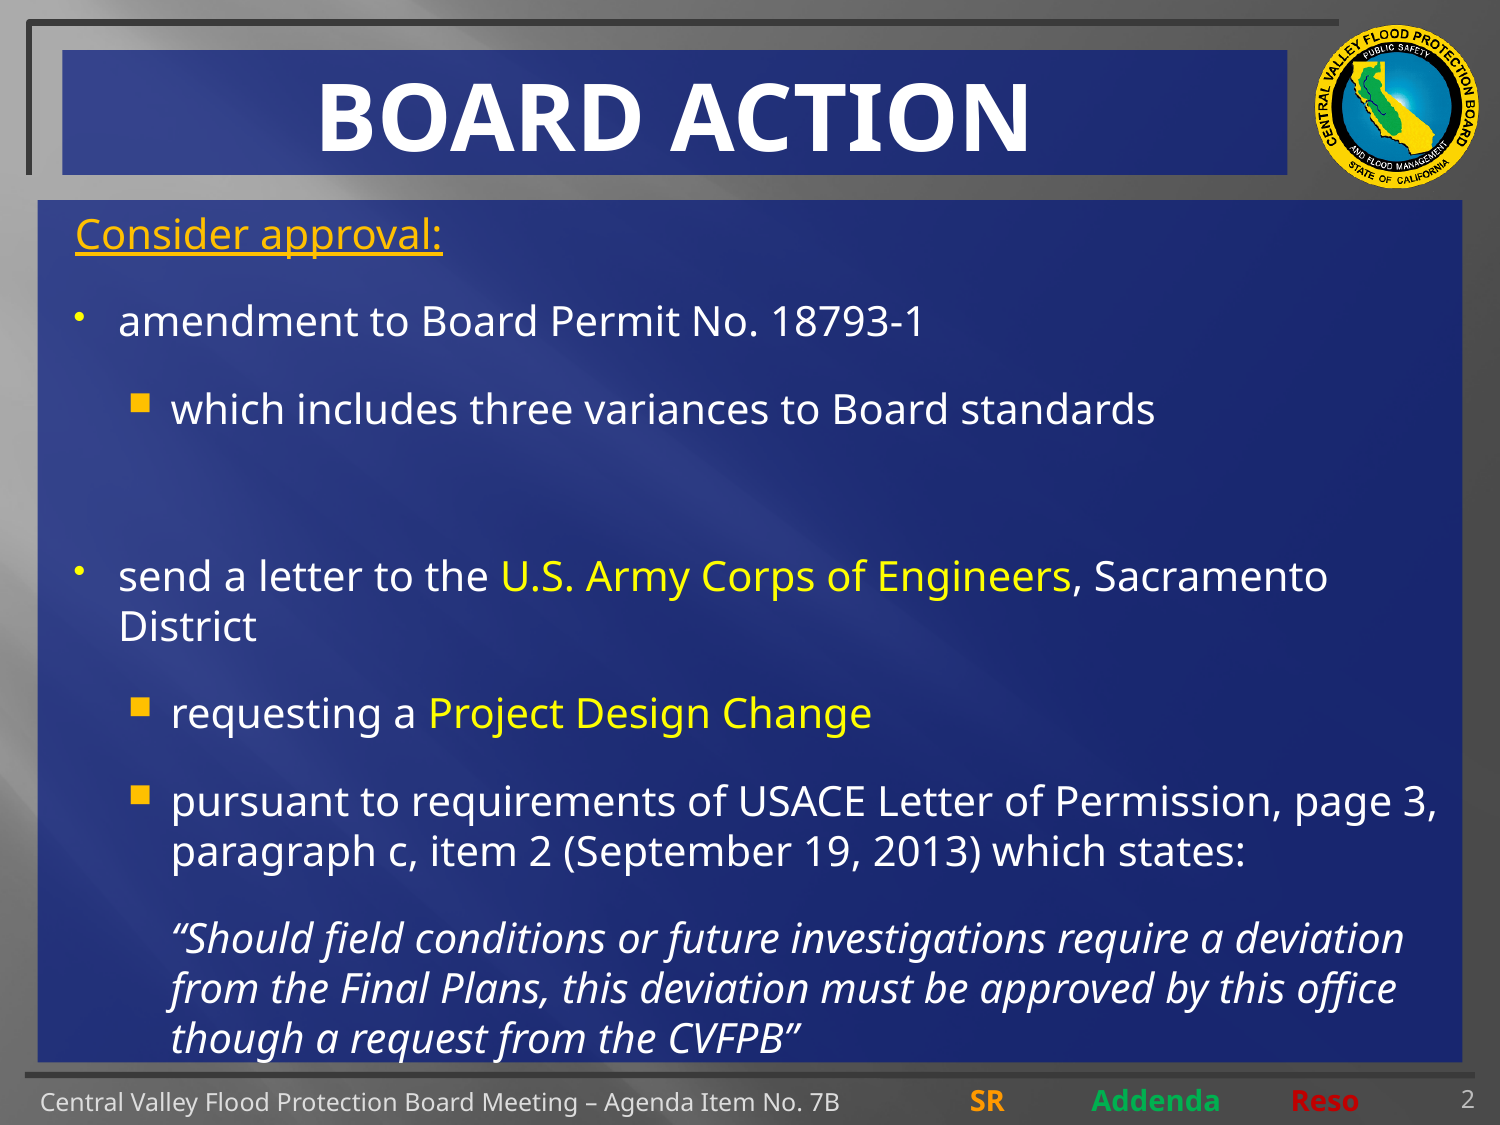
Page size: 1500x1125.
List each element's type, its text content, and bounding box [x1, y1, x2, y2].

picture [1312, 24, 1481, 192]
list Consider approval: amendment to Board Permit No. 18793-1 which includes three variances to Board standards send a letter to the U.S. Army Corps of Engineers, Sacramento District requesting a Project Design Change pursuant to requirements of USACE Letter of Permission, page 3, paragraph c, item 2 (September 19, 2013) which states: “Should field conditions or future investigations require a deviation from the Final Plans, this deviation must be approved by this office though a request from the CVFPB” [37, 200, 1463, 1063]
slide_number 2 [1400, 1074, 1475, 1125]
title BOARD ACTION [62, 50, 1288, 175]
